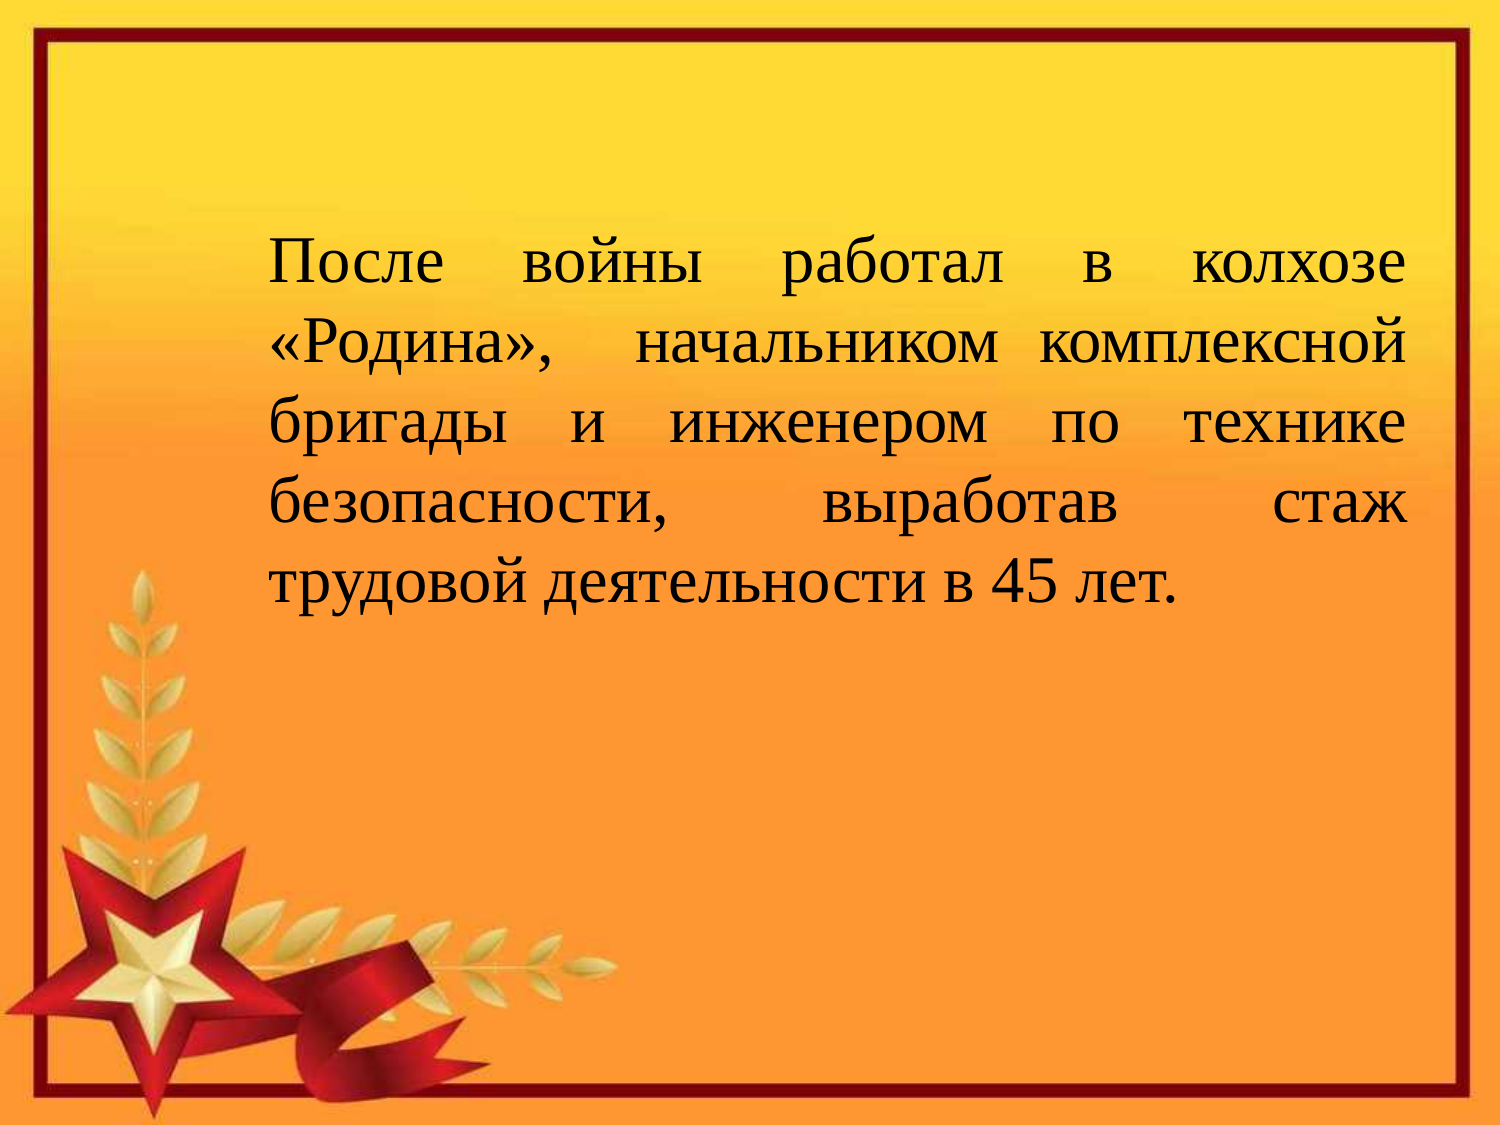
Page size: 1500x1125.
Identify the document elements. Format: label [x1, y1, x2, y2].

text_box [0, 0, 1500, 1125]
